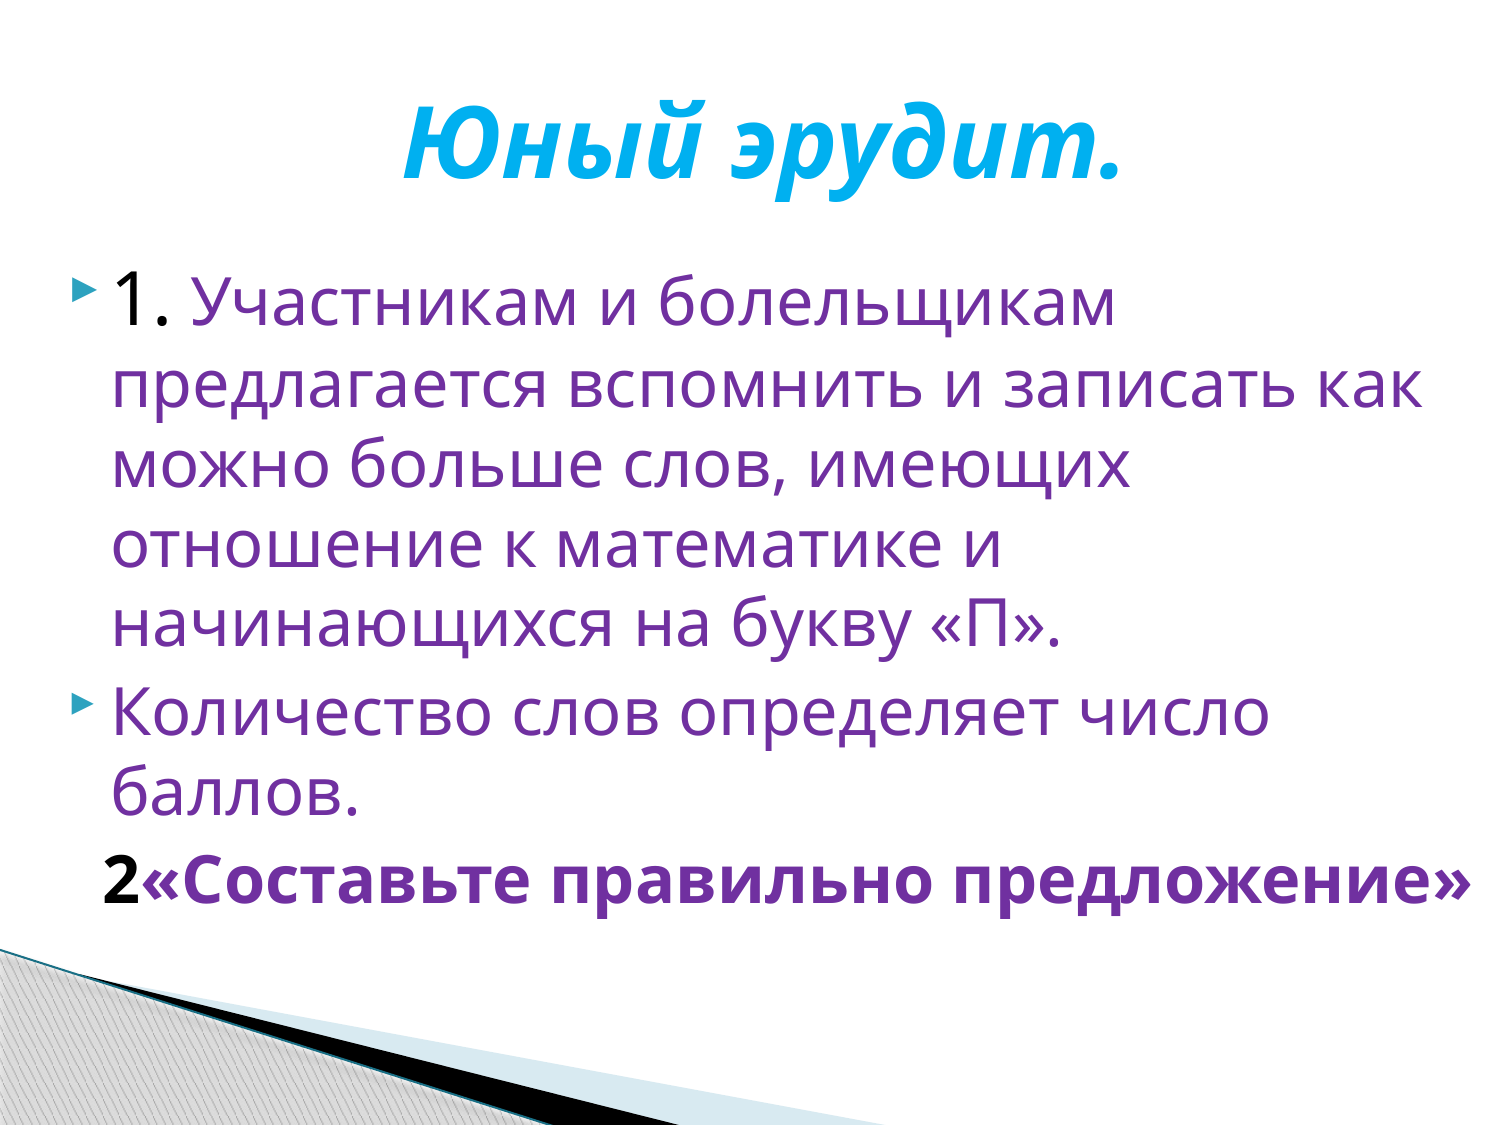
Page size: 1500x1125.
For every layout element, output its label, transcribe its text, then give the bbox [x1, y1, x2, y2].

list 1. Участникам и болельщикам предлагается вспомнить и записать как можно больше слов, имеющих отношение к математике и начинающихся на букву «П». Количество слов определяет число баллов. 2«Составьте правильно предложение» [35, 243, 1500, 986]
title Юный эрудит. [75, 45, 1425, 233]
